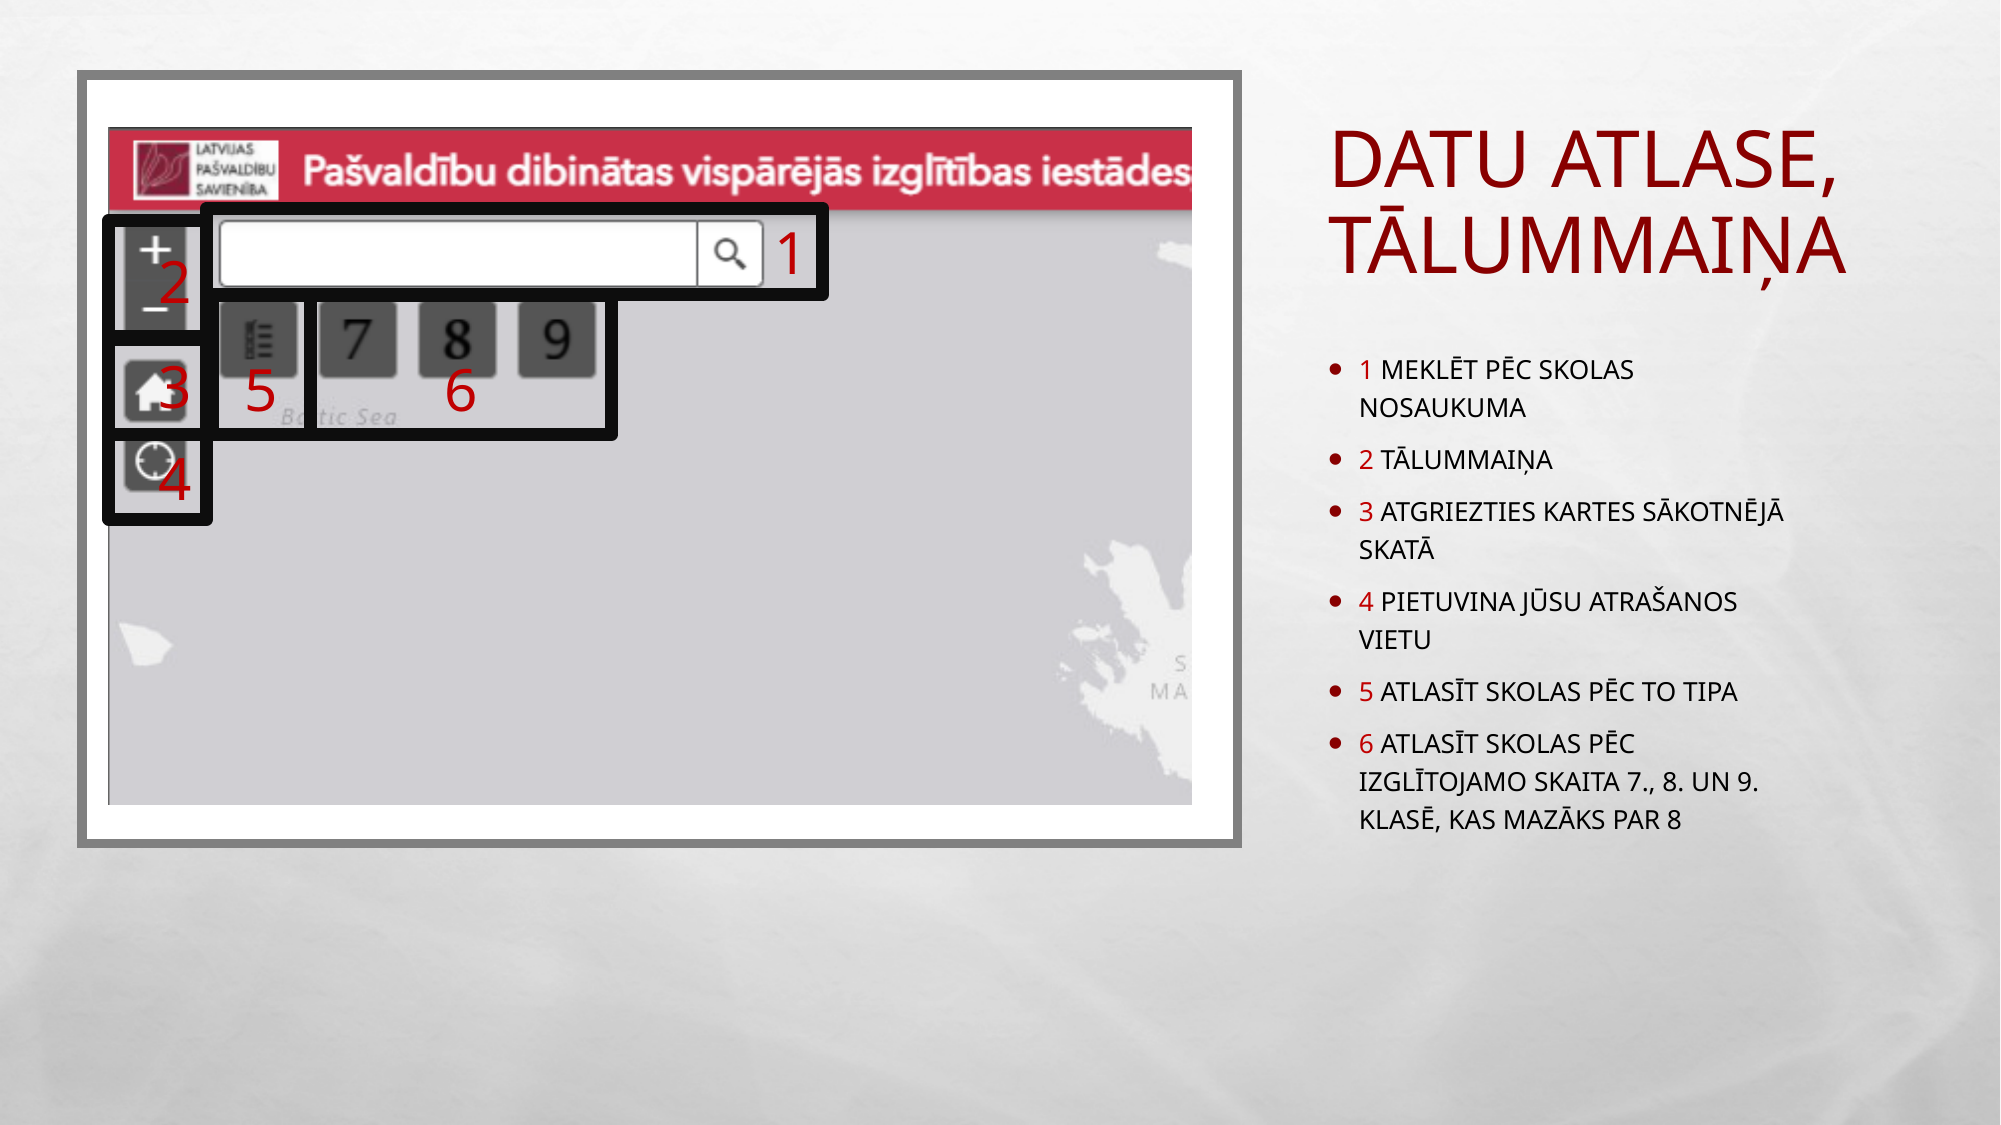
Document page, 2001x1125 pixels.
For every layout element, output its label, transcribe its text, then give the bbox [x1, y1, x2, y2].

text_box [80, 73, 1239, 845]
picture [108, 127, 1192, 806]
list 1 Meklēt pēc skolas nosaukuma 2 tālummaiņa 3 Atgriezties kartes sākotnējā skatā 4 Pietuvina jūsu atrašanos vietu 5 Atlasīt skolas pēc to tipa 6 Atlasīt skolas pēc izglītojamo skaita 7., 8. un 9. klasē, kas mazāks par 8 [1313, 339, 1819, 844]
title Datu atlase, tālummaiņa [1313, 112, 1933, 302]
